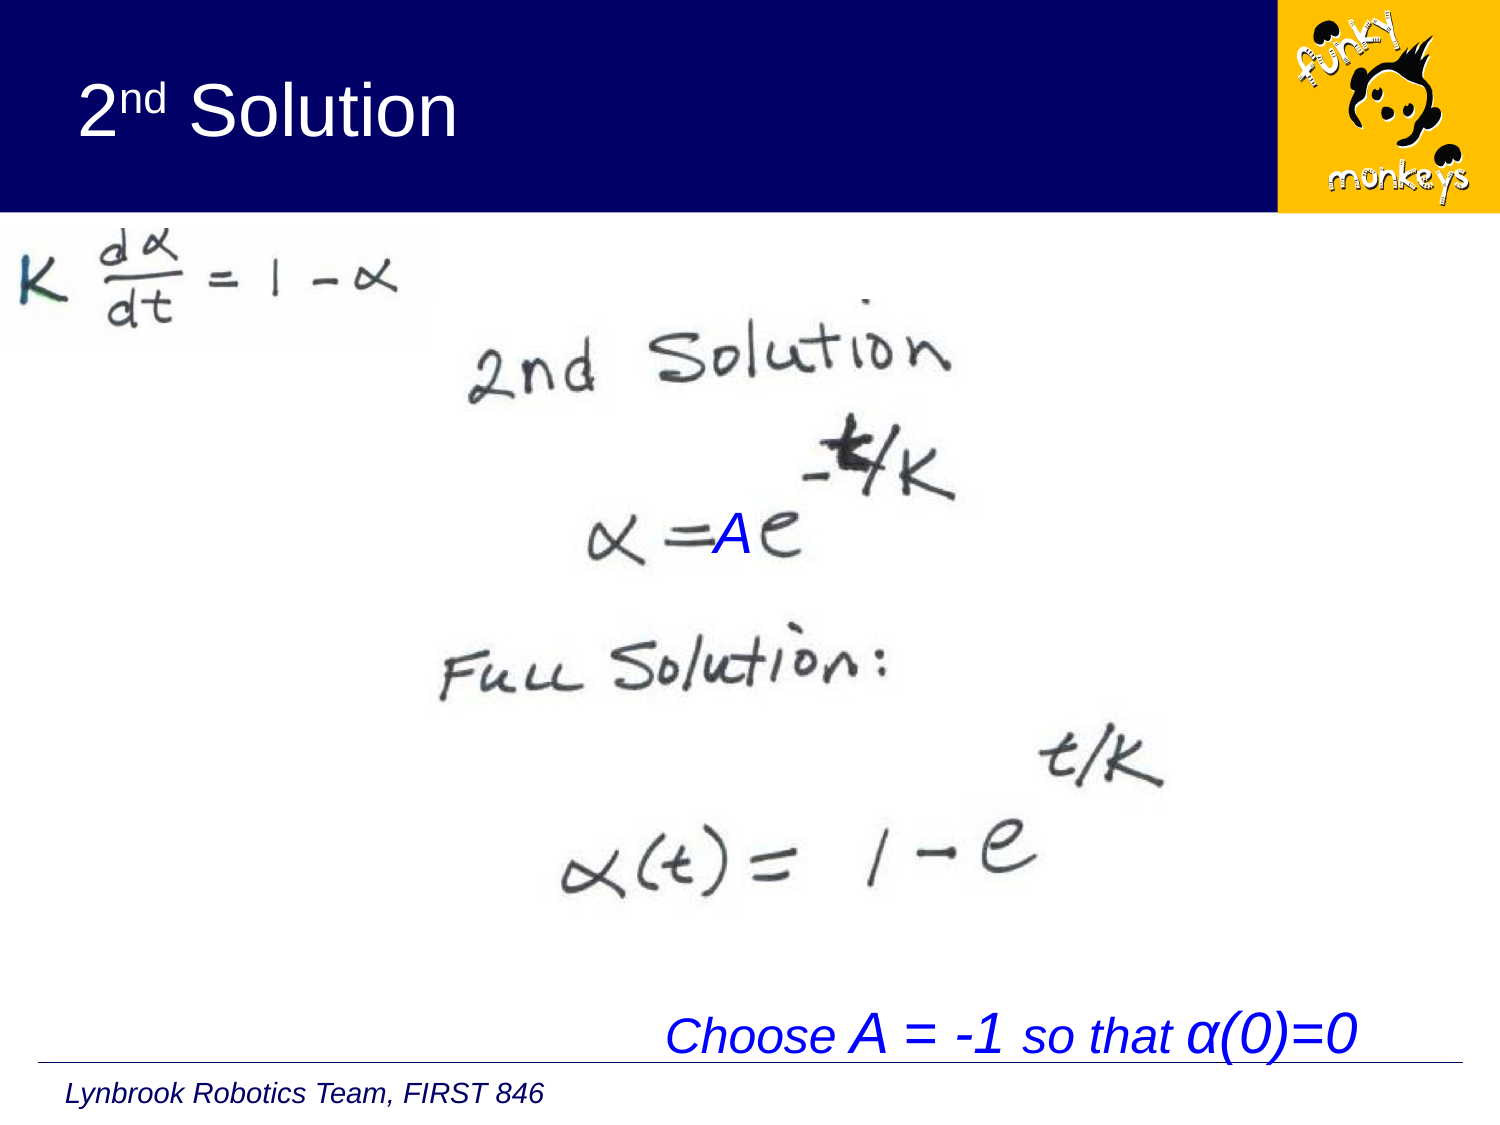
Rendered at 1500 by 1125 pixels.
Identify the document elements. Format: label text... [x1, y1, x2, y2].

title 2nd Solution [62, 24, 1263, 188]
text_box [424, 299, 1173, 919]
text_box Choose A = -1 so that α(0)=0 [650, 987, 1500, 1073]
picture [1277, 0, 1500, 214]
picture [0, 228, 438, 351]
